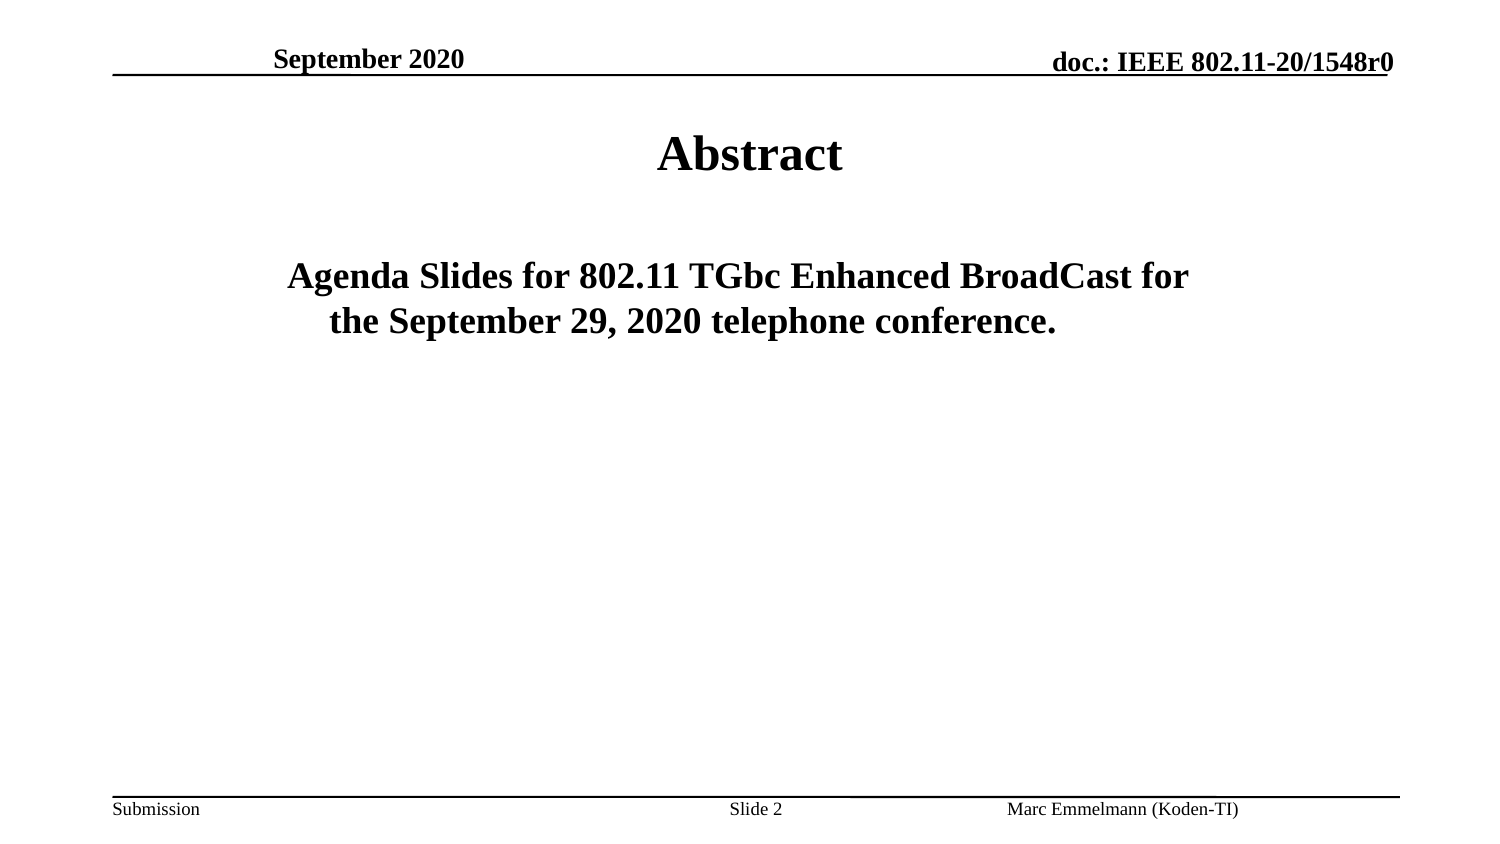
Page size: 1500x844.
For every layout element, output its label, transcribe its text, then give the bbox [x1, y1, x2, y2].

footer Marc Emmelmann (Koden-TI) [864, 796, 1239, 820]
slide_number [272, 40, 592, 75]
slide_number Slide 2 [712, 796, 800, 842]
list Agenda Slides for 802.11 TGbc Enhanced BroadCast for the September 29, 2020 telephone conference. [271, 243, 1229, 751]
title Abstract [271, 84, 1229, 216]
